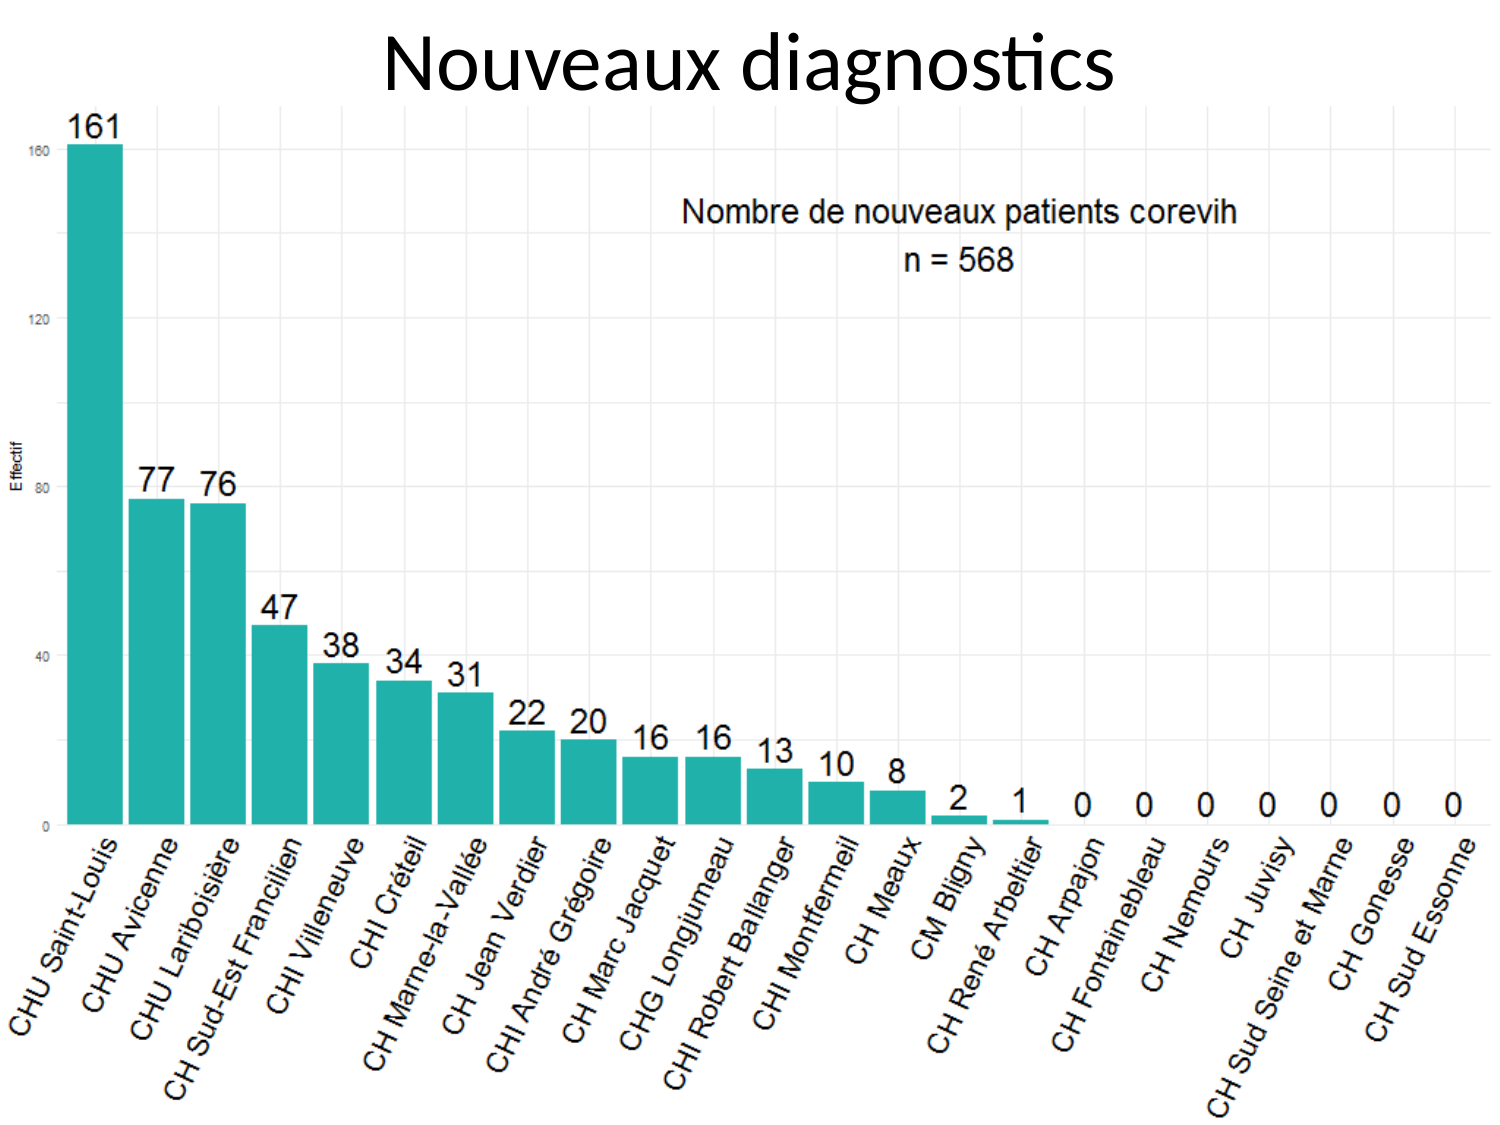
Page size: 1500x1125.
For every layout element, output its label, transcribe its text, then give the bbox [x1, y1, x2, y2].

text_box Nouveaux diagnostics [0, 0, 1500, 99]
picture [0, 99, 1500, 1125]
